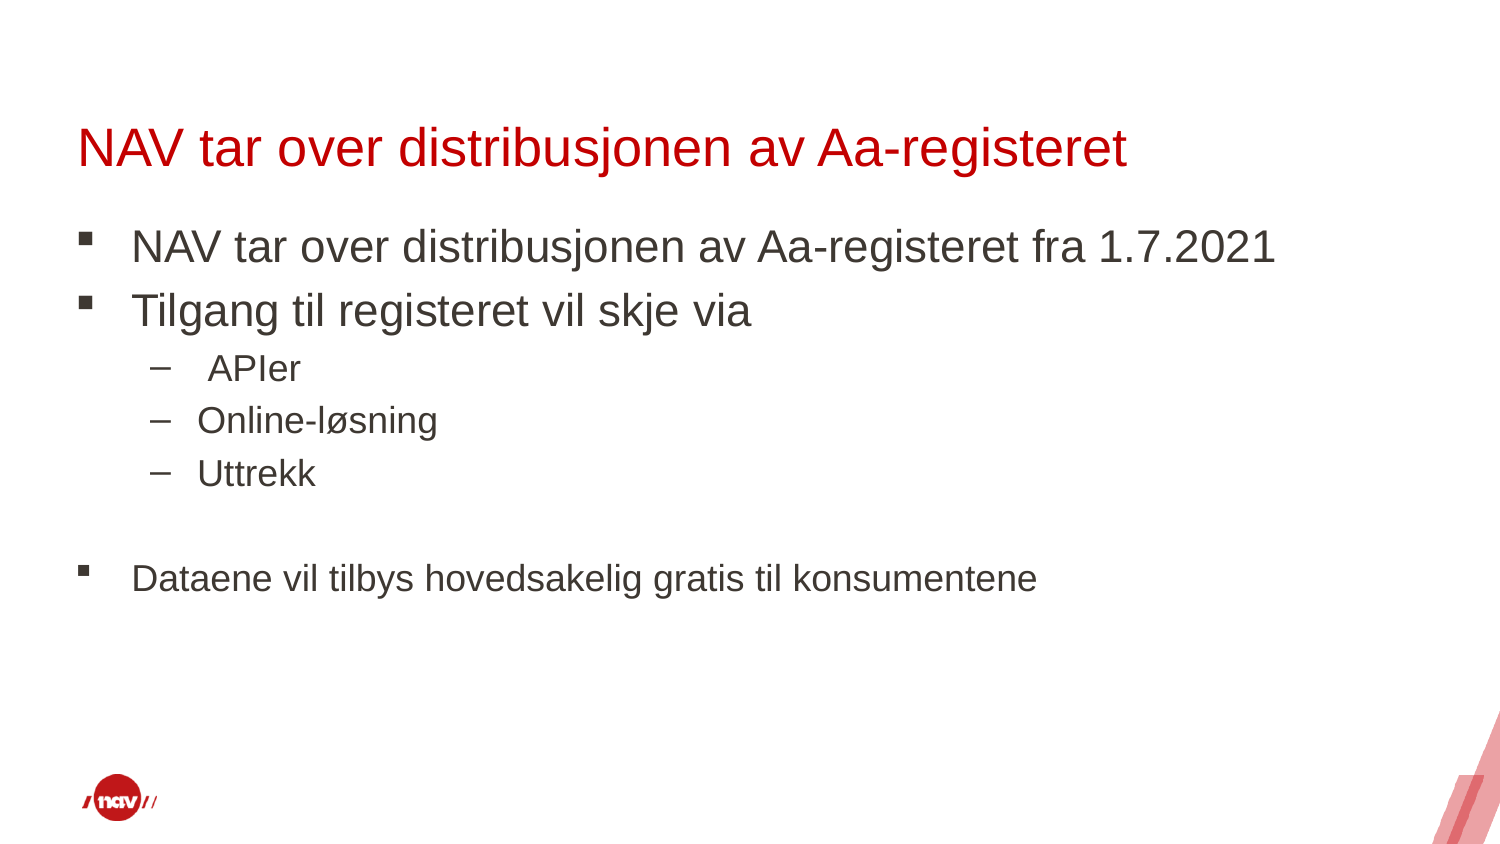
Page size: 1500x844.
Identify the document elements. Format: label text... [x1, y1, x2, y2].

picture [1368, 711, 1500, 844]
title NAV tar over distribusjonen av Aa-registeret [62, 29, 1438, 185]
picture [82, 774, 157, 821]
list NAV tar over distribusjonen av Aa-registeret fra 1.7.2021 Tilgang til registeret vil skje via APIer Online-løsning Uttrekk Dataene vil tilbys hovedsakelig gratis til konsumentene [60, 209, 1438, 751]
